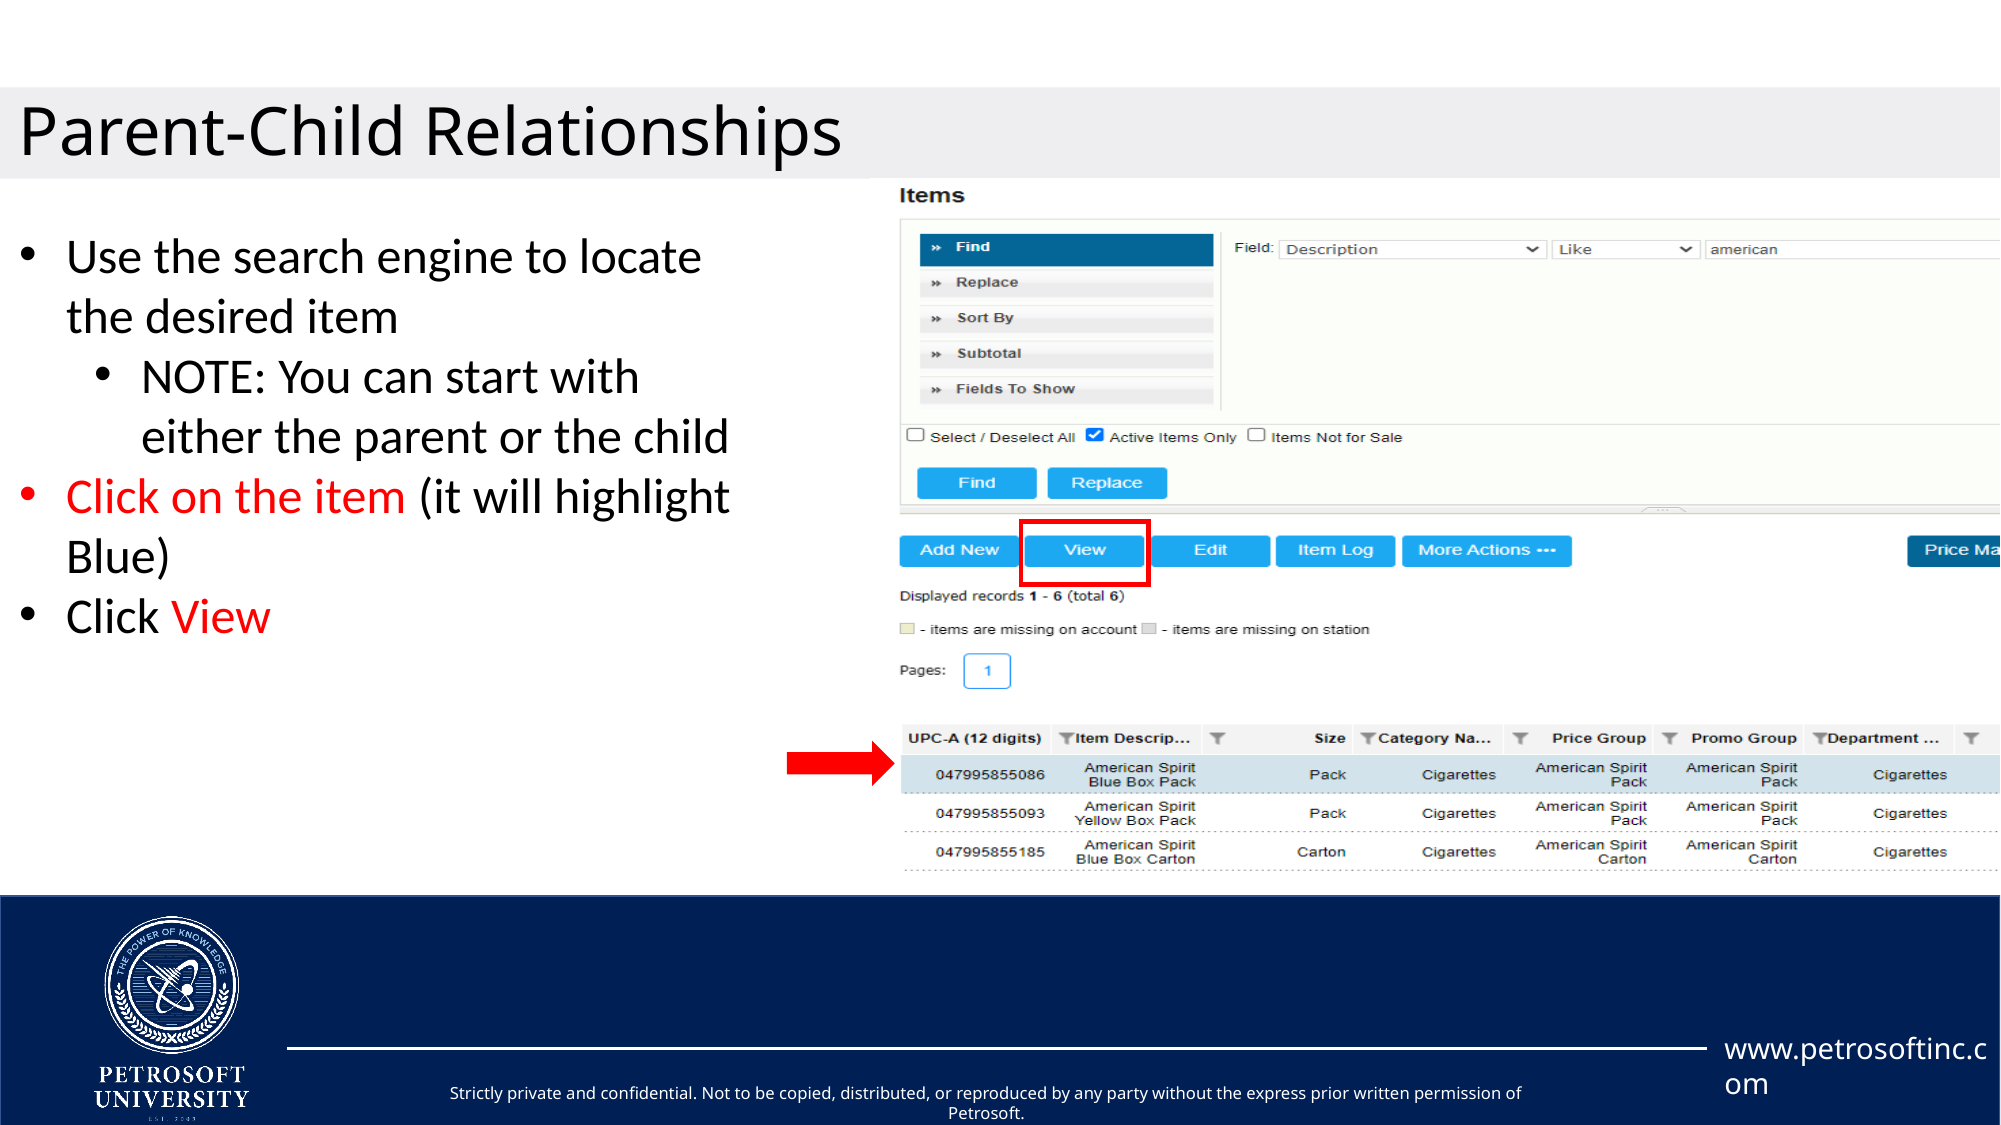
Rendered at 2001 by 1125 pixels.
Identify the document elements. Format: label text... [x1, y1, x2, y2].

picture [870, 178, 2000, 887]
text_box [786, 752, 870, 775]
text_box Use the search engine to locate the desired item NOTE: You can start with either the parent or the child Click on the item (it will highlight Blue) Click View [4, 215, 750, 651]
picture [1946, 545, 1956, 554]
picture [1934, 545, 1941, 554]
picture [1974, 545, 1989, 554]
picture [94, 916, 249, 1121]
picture [1992, 547, 2000, 554]
title Parent-Child Relationships [4, 90, 1500, 179]
